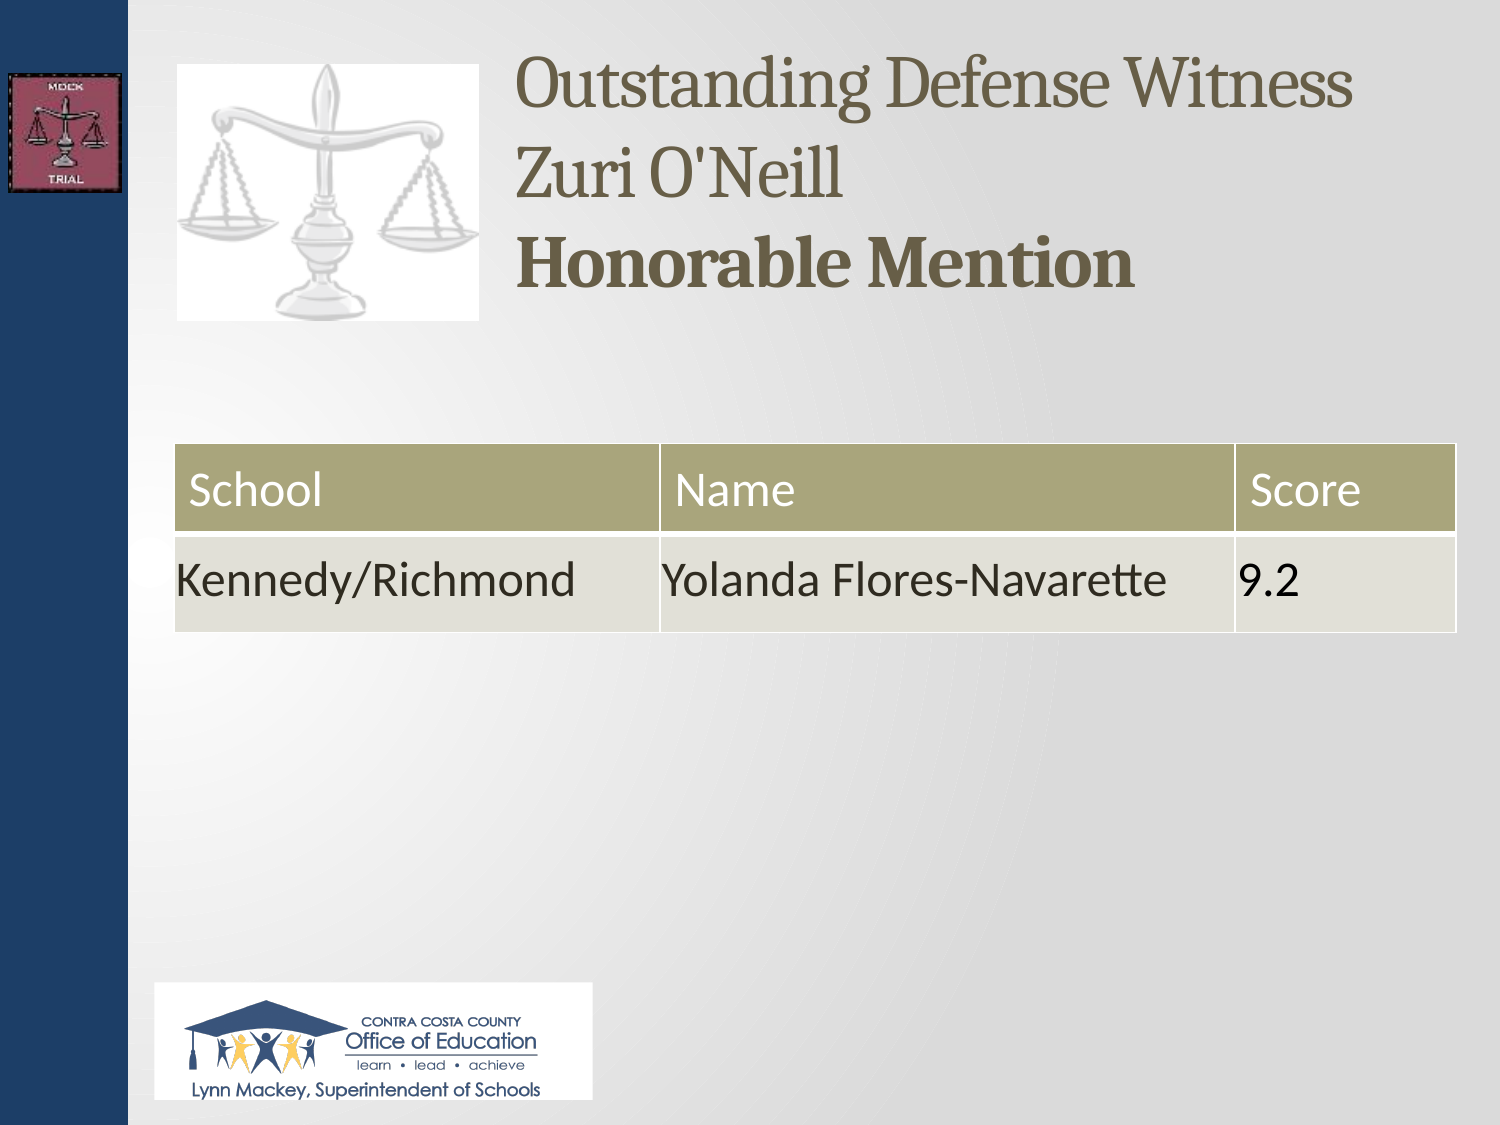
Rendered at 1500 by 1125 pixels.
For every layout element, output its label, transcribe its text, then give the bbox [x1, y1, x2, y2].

table_cell 9.2 [1236, 537, 1455, 632]
table_header School [175, 444, 659, 531]
picture [177, 64, 479, 321]
picture [8, 73, 122, 193]
table_cell Yolanda Flores-Navarette [661, 537, 1234, 632]
table_cell Kennedy/Richmond [175, 537, 659, 632]
text_box [152, 980, 595, 1102]
picture [183, 1000, 542, 1101]
table_header Name [661, 444, 1234, 531]
table_header Score [1236, 444, 1455, 531]
title Outstanding Defense Witness Zuri O'Neill Honorable Mention [500, 73, 1437, 261]
